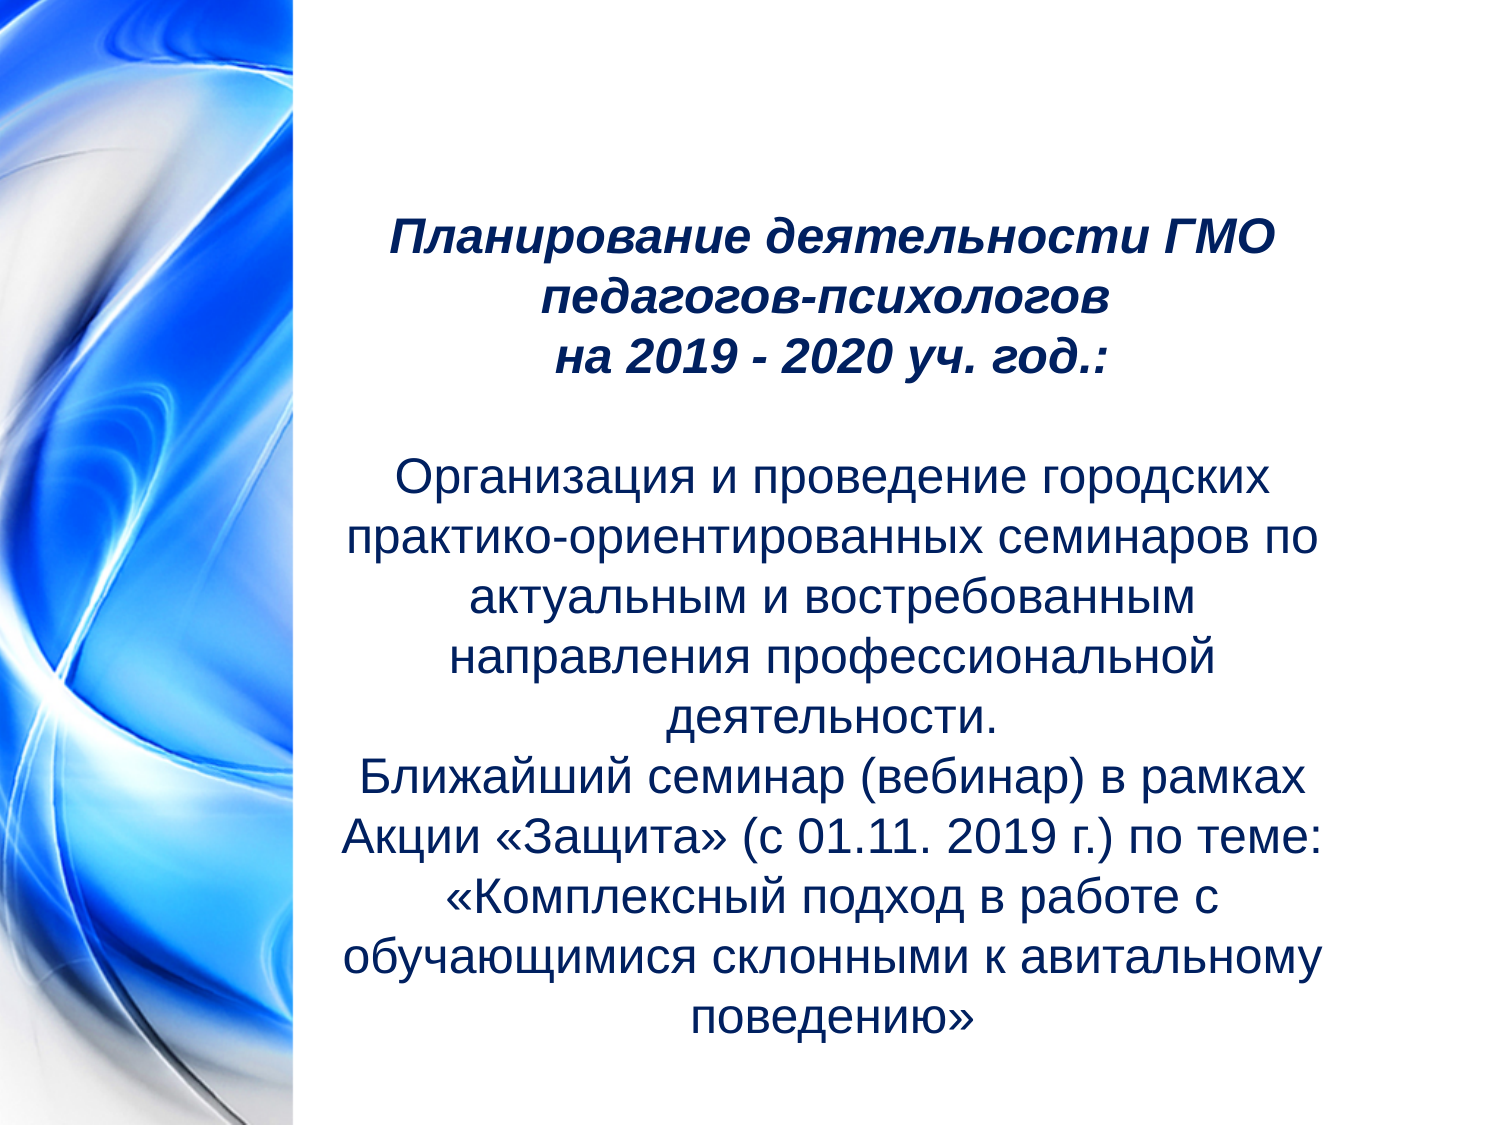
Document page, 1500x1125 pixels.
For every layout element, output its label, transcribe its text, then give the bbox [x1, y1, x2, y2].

text_box Планирование деятельности ГМО педагогов-психологов на 2019 - 2020 уч. год.: Организация и проведение городских практико-ориентированных семинаров по актуальным и востребованным направления профессиональной деятельности. Ближайший семинар (вебинар) в рамках Акции «Защита» (с 01.11. 2019 г.) по теме: «Комплексный подход в работе с обучающимися склонными к авитальному поведению» [312, 196, 1353, 1051]
picture [0, 0, 1500, 1125]
